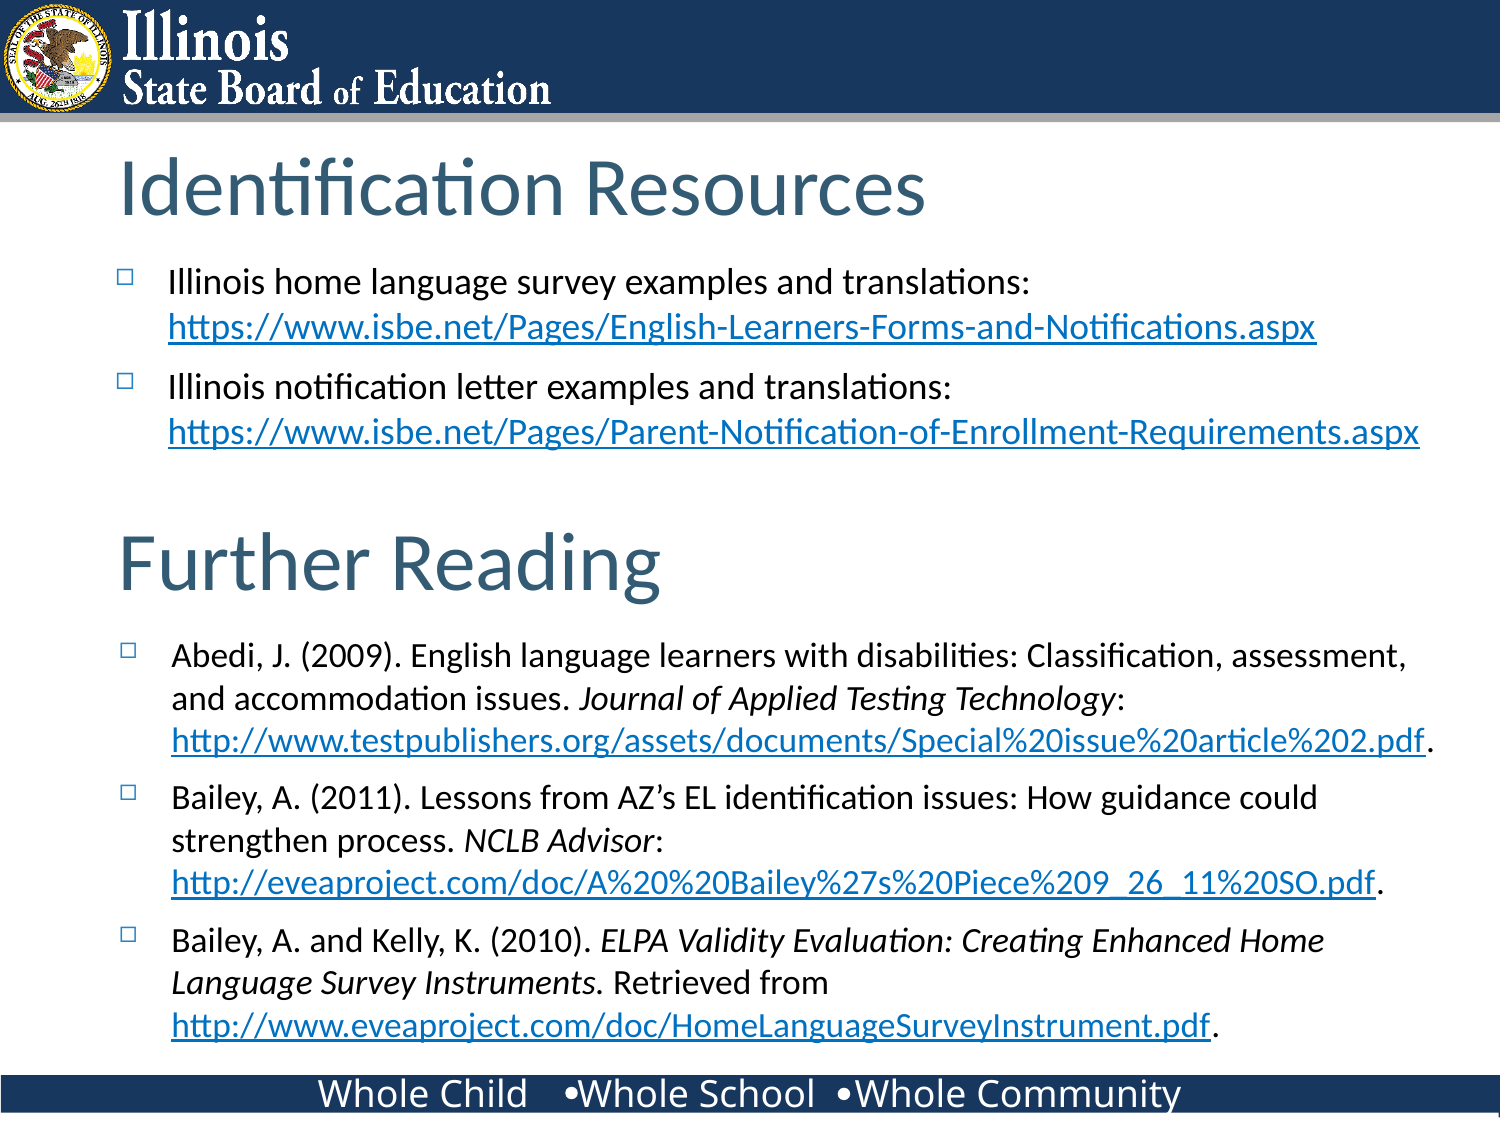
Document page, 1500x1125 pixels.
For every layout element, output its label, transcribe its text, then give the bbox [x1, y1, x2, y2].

text_box Further Reading [104, 499, 1442, 624]
list Illinois home language survey examples and translations: https://www.isbe.net/Pages/English-Learners-Forms-and-Notifications.aspx Illinois notification letter examples and translations: https://www.isbe.net/Pages/Parent-Notification-of-Enrollment-Requirements.aspx [100, 249, 1438, 500]
picture [0, 0, 559, 118]
text_box Abedi, J. (2009). English language learners with disabilities: Classification, assessment, and accommodation issues. Journal of Applied Testing Technology: http://www.testpublishers.org/assets/documents/Special%20issue%20article%202.pdf. Bailey, A. (2011). Lessons from AZ’s EL identification issues: How guidance could strengthen process. NCLB Advisor: http://eveaproject.com/doc/A%20%20Bailey%27s%20Piece%209_26_11%20SO.pdf. Bailey, A. and Kelly, K. (2010). ELPA Validity Evaluation: Creating Enhanced Home Language Survey Instruments. Retrieved from http://www.eveaproject.com/doc/HomeLanguageSurveyInstrument.pdf. [104, 624, 1450, 1063]
title Identification Resources [104, 125, 1442, 288]
